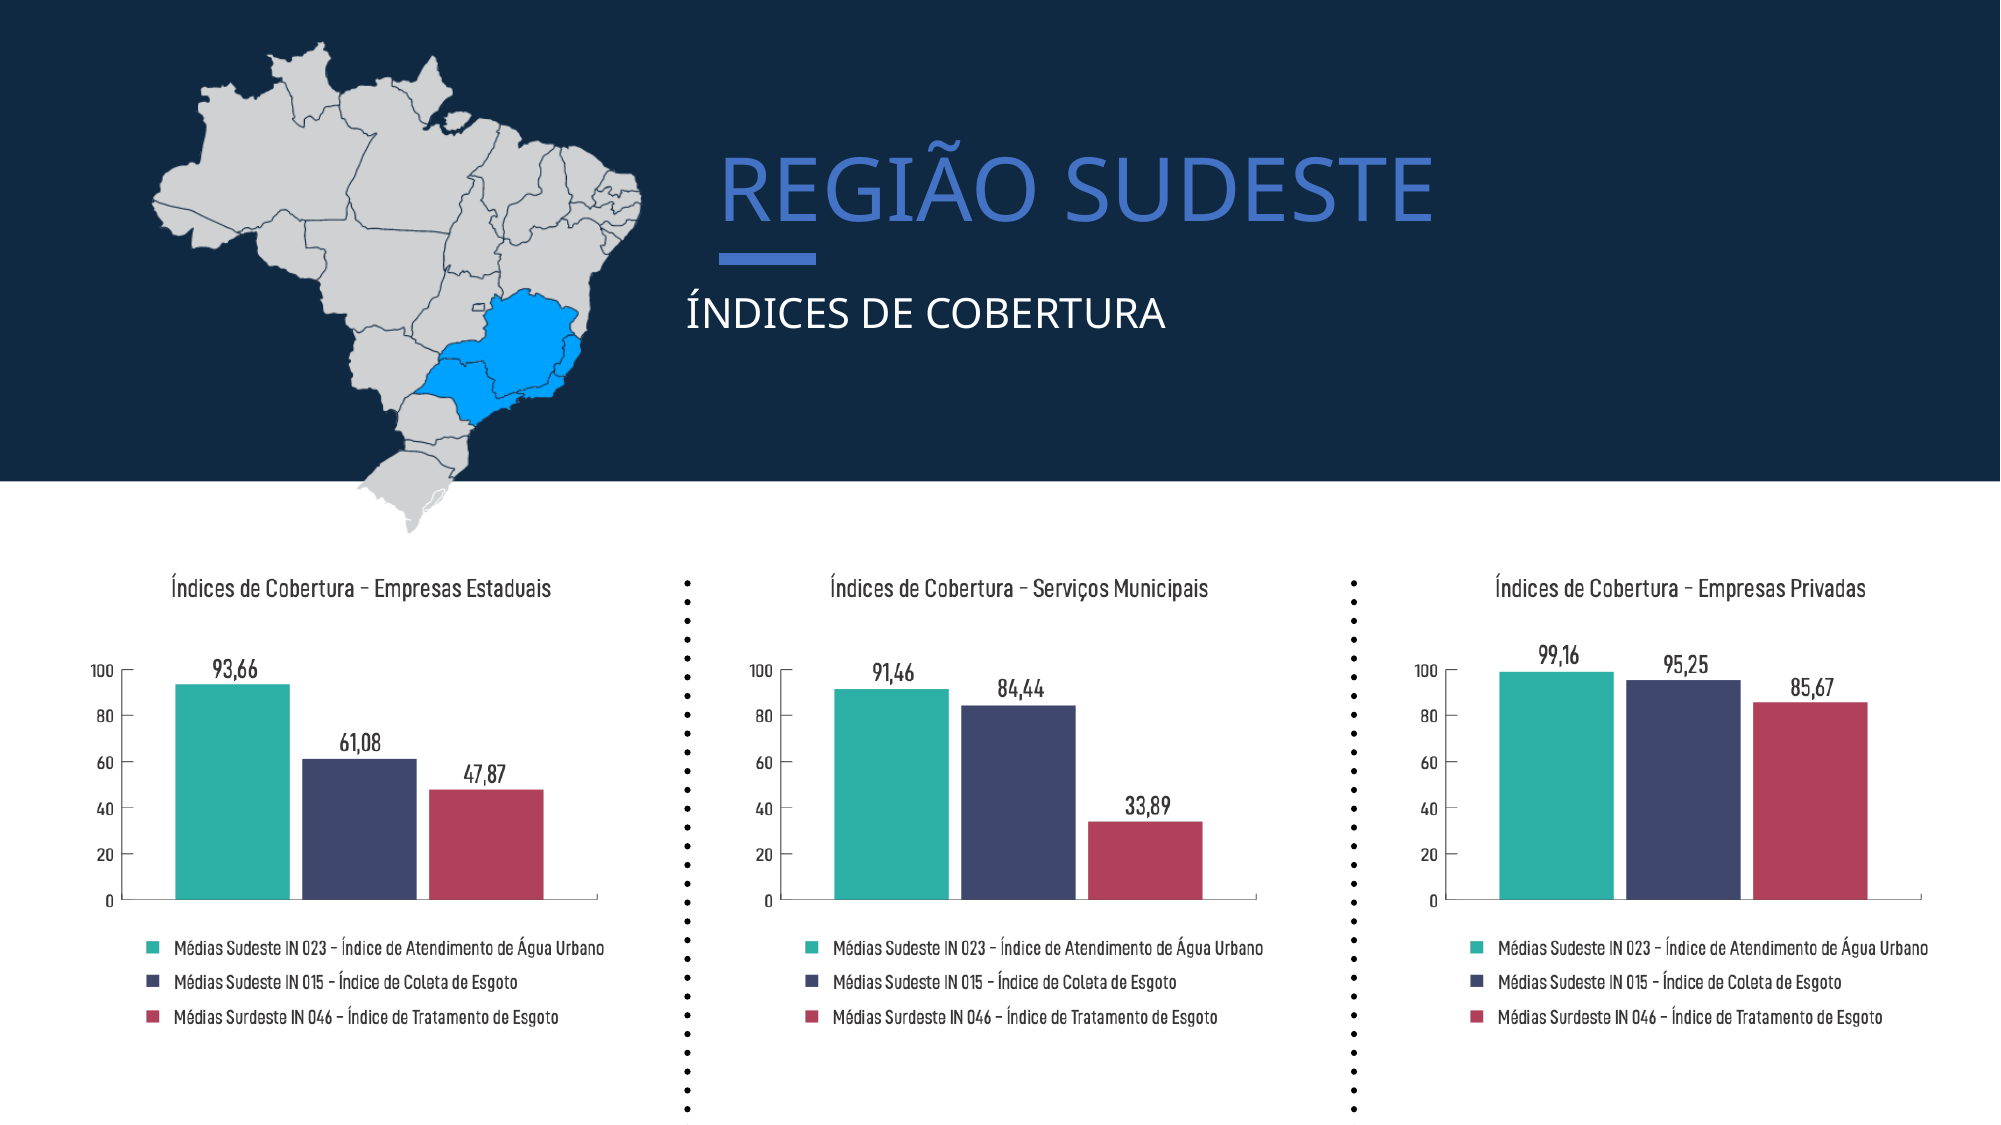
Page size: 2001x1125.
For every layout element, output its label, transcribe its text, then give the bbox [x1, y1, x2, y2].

text_box REGIÃO SUDESTE [713, 129, 1588, 244]
picture [749, 573, 1263, 1027]
picture [90, 573, 604, 1027]
text_box Índices de Cobertura [682, 282, 1171, 342]
text_box [0, 0, 2000, 482]
picture [1414, 573, 1928, 1027]
picture [151, 41, 643, 535]
